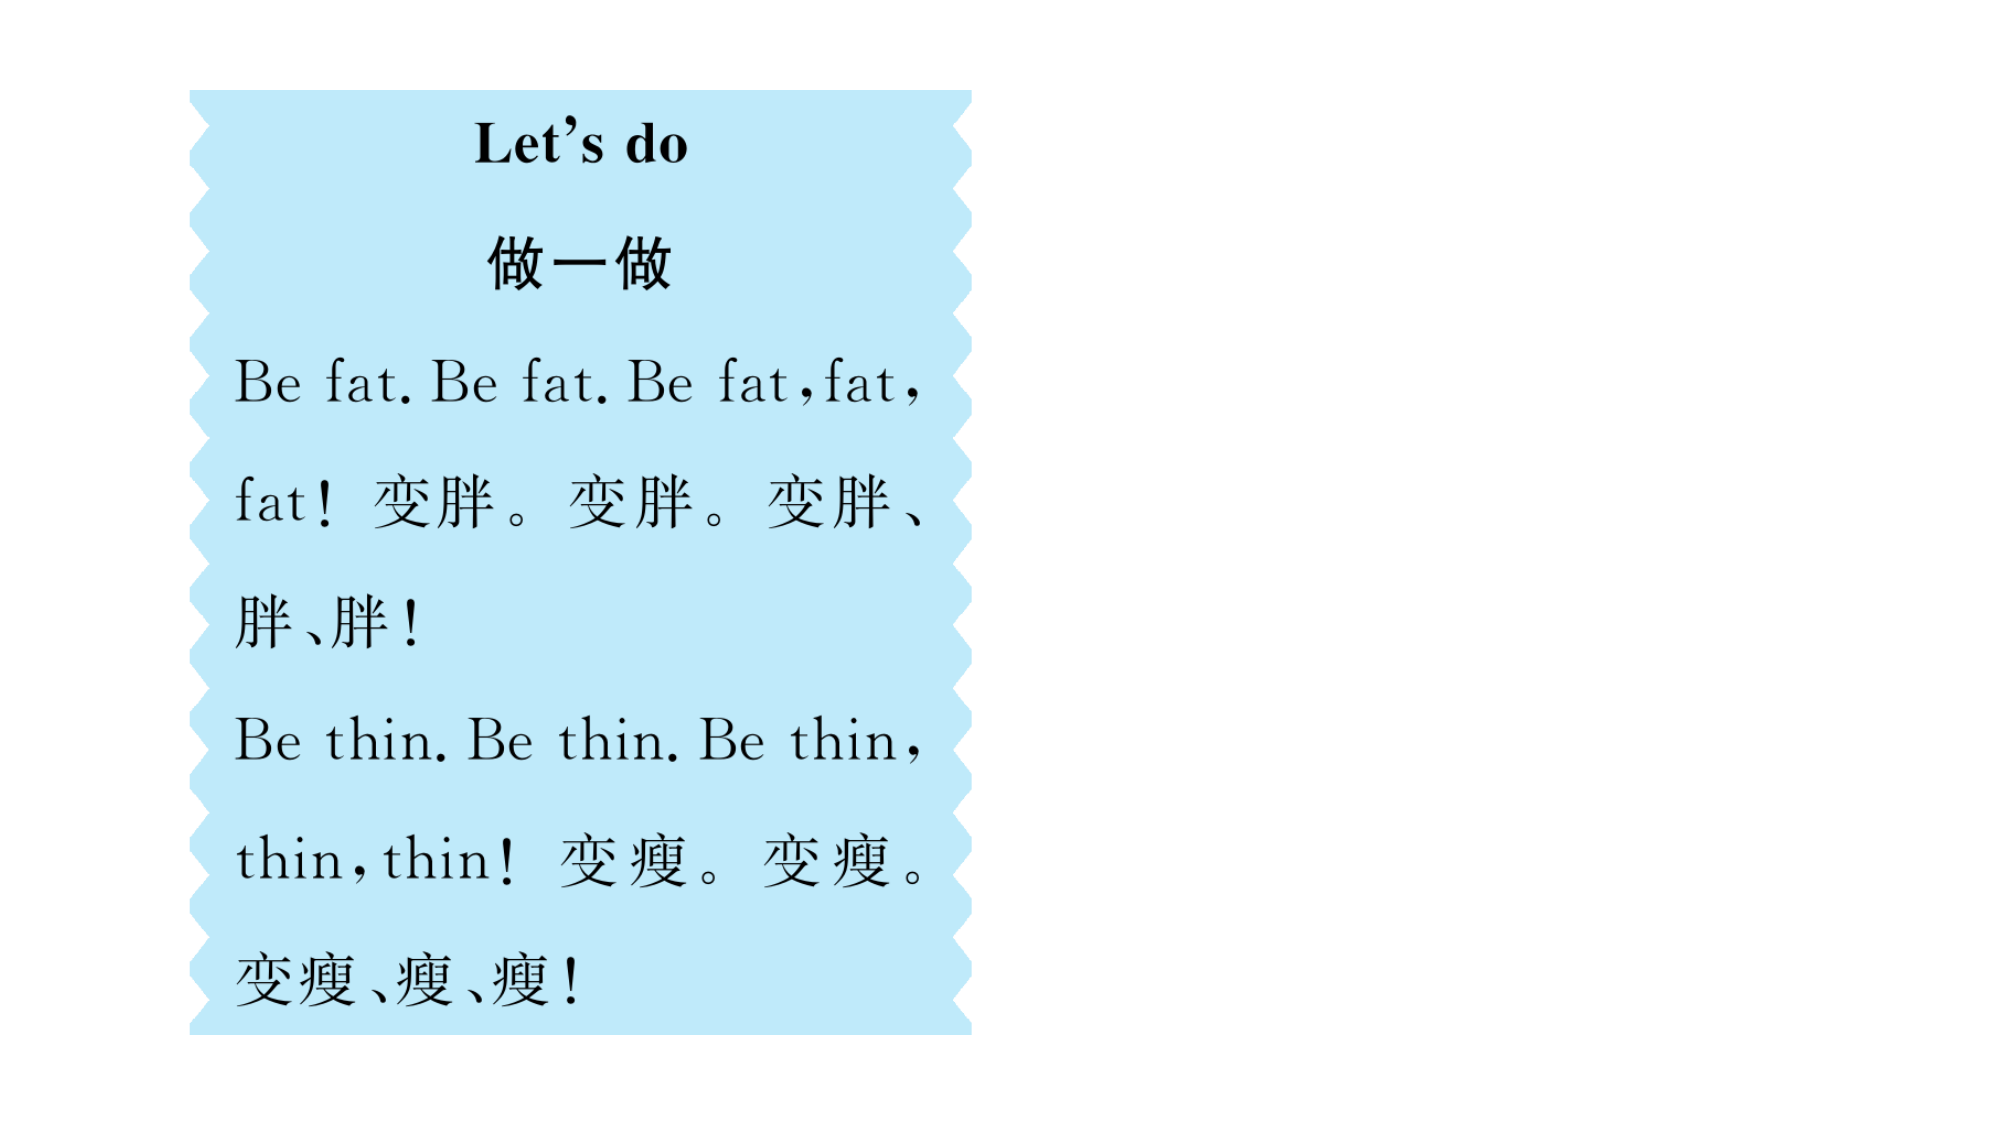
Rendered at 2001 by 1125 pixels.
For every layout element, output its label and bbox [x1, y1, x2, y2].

picture [184, 89, 984, 1035]
